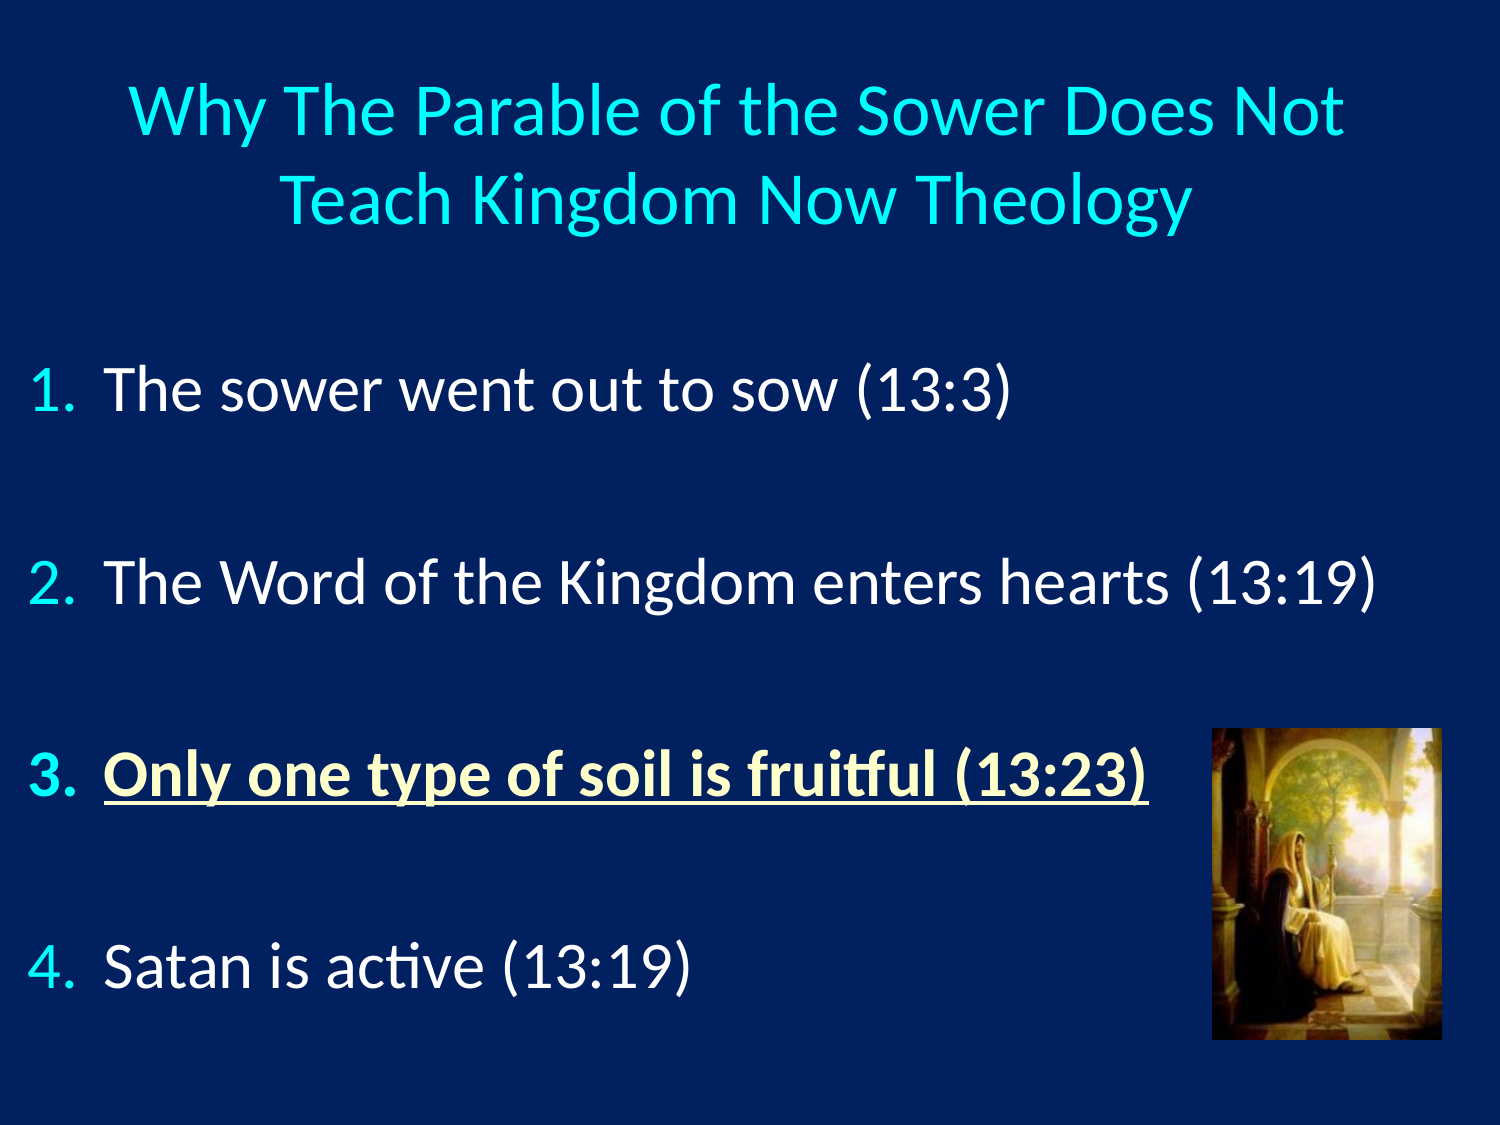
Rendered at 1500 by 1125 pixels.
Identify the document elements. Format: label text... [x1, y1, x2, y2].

title Why The Parable of the Sower Does Not Teach Kingdom Now Theology [87, 37, 1388, 263]
list The sower went out to sow (13:3) The Word of the Kingdom enters hearts (13:19) Only one type of soil is fruitful (13:23) Satan is active (13:19) [12, 337, 1442, 988]
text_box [1212, 728, 1442, 1040]
